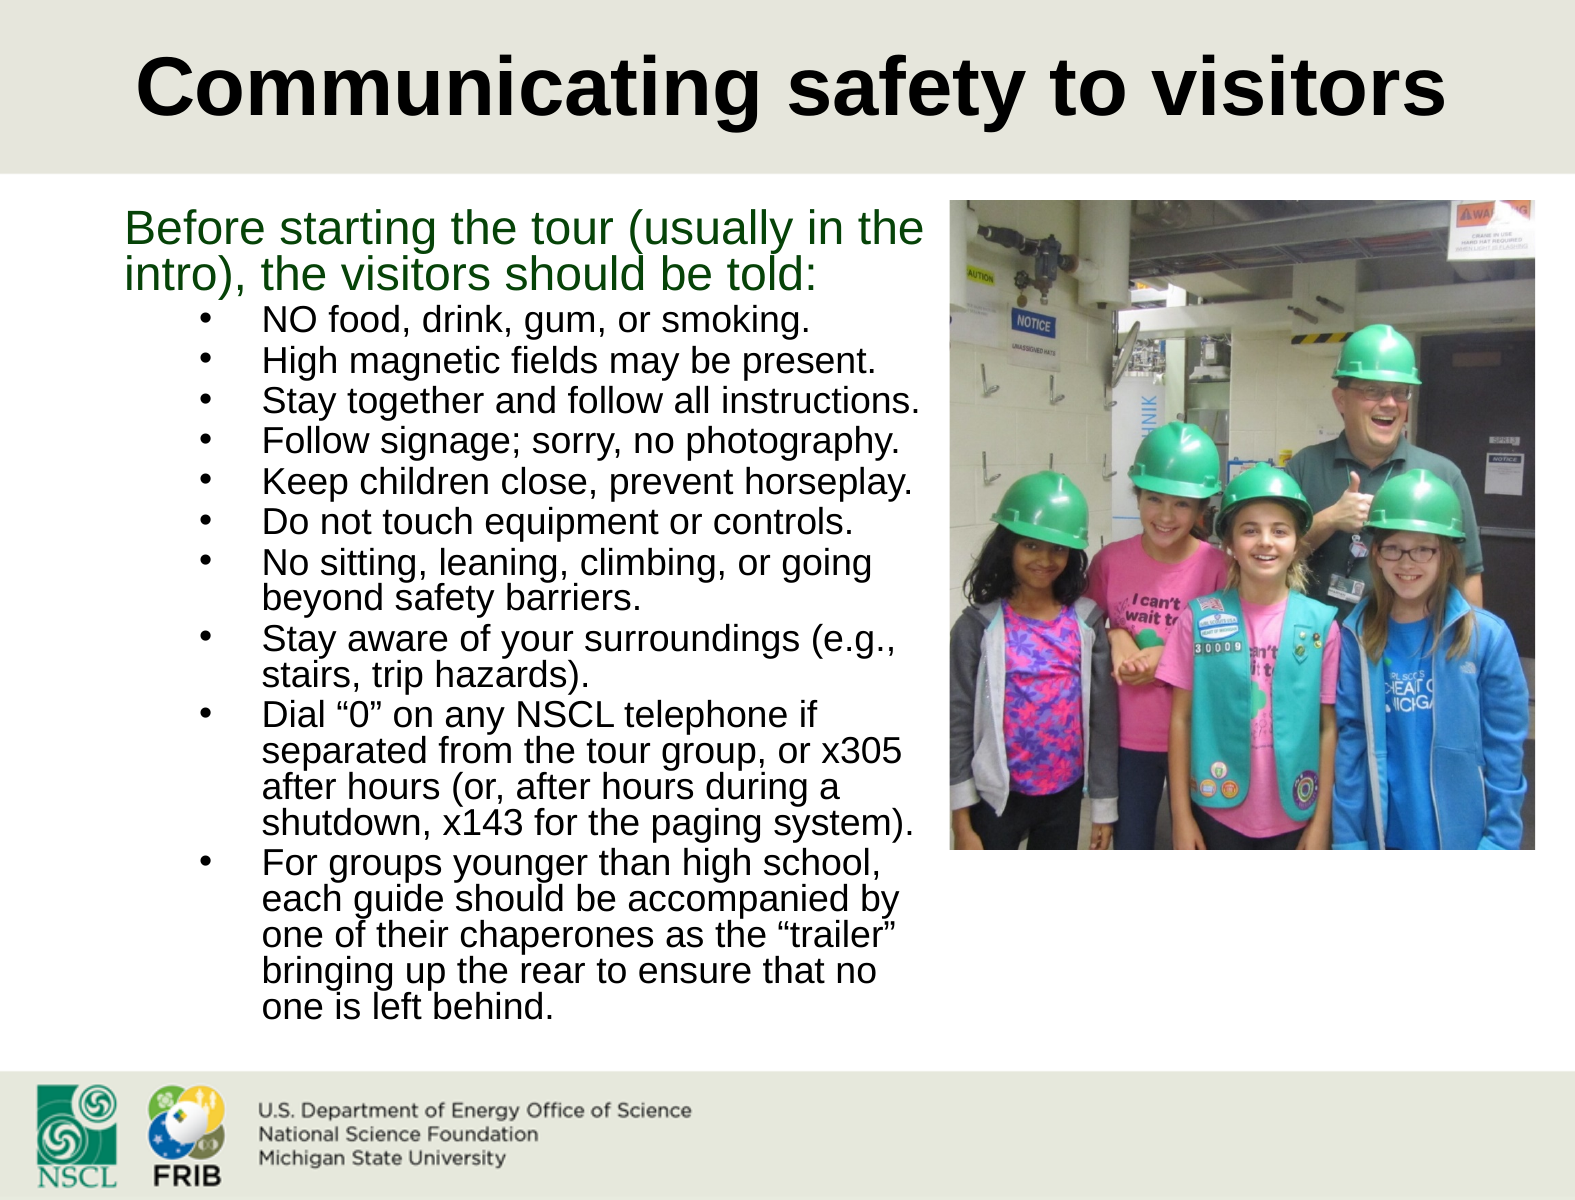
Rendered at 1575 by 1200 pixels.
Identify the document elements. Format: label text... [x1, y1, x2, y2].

text_box Before starting the tour (usually in the intro), the visitors should be told: NO food, drink, gum, or smoking. High magnetic fields may be present. Stay together and follow all instructions. Follow signage; sorry, no photography. Keep children close, prevent horseplay. Do not touch equipment or controls. No sitting, leaning, climbing, or going beyond safety barriers. Stay aware of your surroundings (e.g., stairs, trip hazards). Dial “0” on any NSCL telephone if separated from the tour group, or x305 after hours (or, after hours during a shutdown, x143 for the paging system). For groups younger than high school, each guide should be accompanied by one of their chaperones as the “trailer” bringing up the rear to ensure that no one is left behind. [109, 200, 947, 1000]
title Communicating safety to visitors [112, 37, 1471, 200]
picture [0, 0, 1575, 1200]
